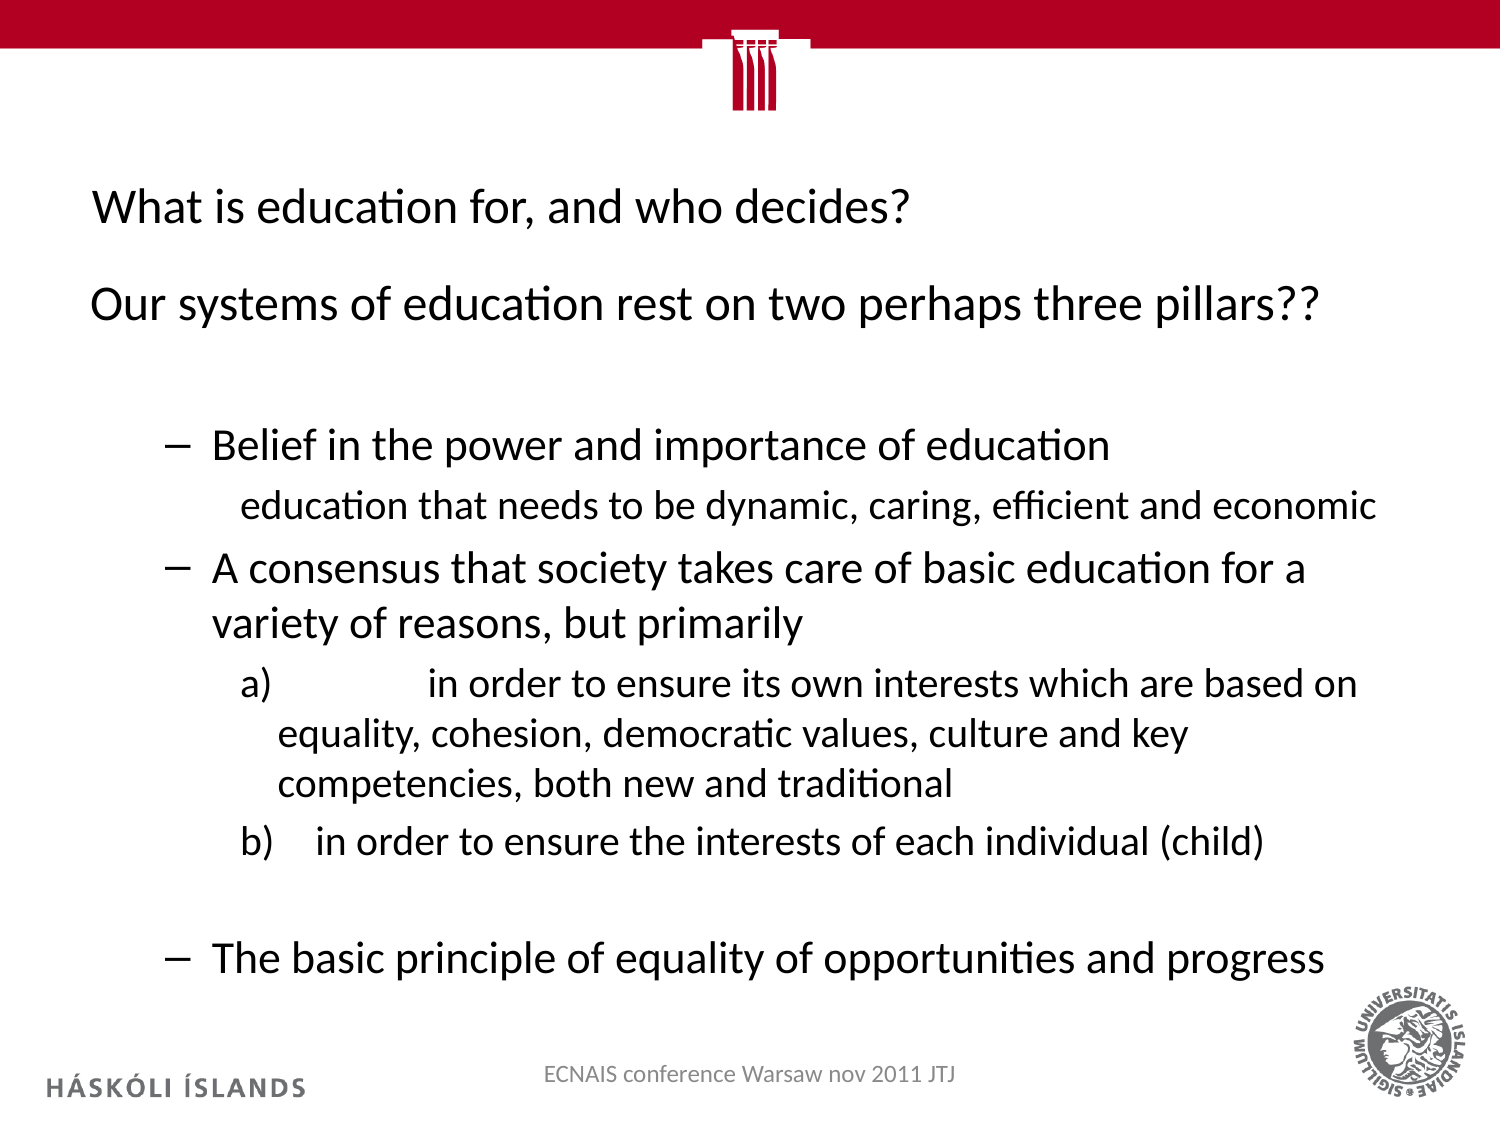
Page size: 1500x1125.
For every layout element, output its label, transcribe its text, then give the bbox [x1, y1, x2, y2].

picture [0, 0, 1500, 1125]
list Our systems of education rest on two perhaps three pillars?? Belief in the power and importance of education education that needs to be dynamic, caring, efficient and economic A consensus that society takes care of basic education for a variety of reasons, but primarily a) in order to ensure its own interests which are based on equality, cohesion, democratic values, culture and key competencies, both new and traditional in order to ensure the interests of each individual (child) The basic principle of equality of opportunities and progress [74, 262, 1426, 1006]
title What is education for, and who decides? [76, 152, 1428, 255]
footer ECNAIS conference Warsaw nov 2011 JTJ [512, 1042, 988, 1103]
